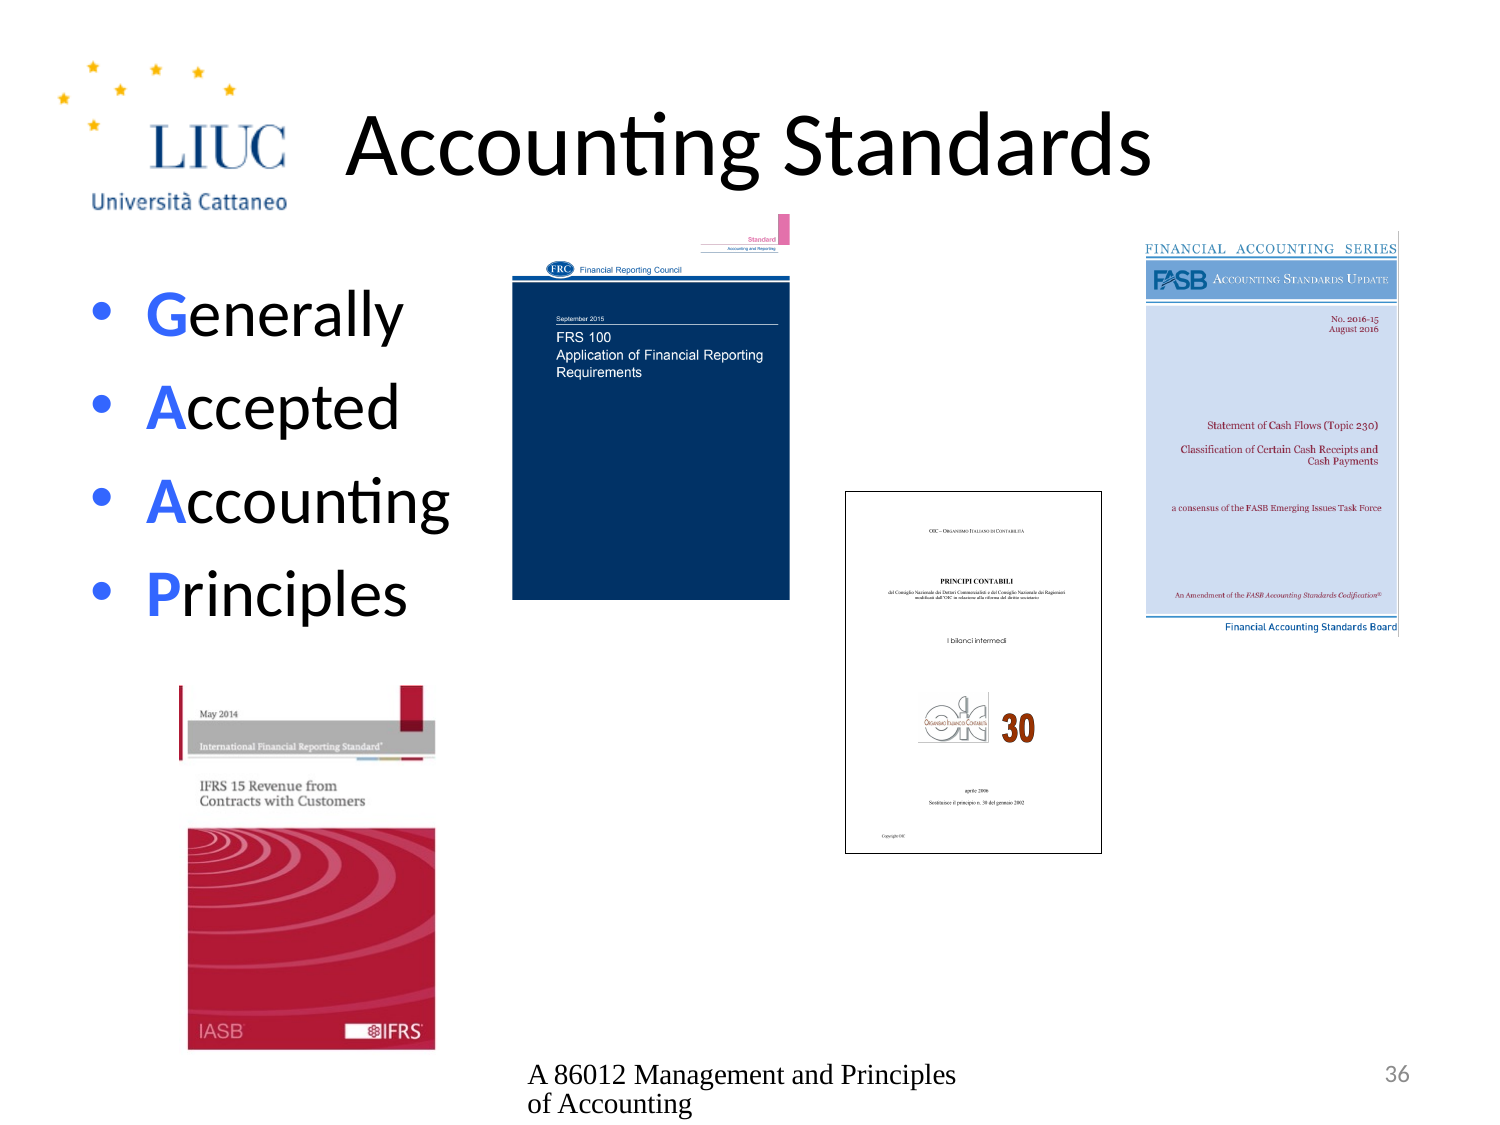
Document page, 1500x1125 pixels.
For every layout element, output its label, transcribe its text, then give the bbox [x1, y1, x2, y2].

picture [1104, 191, 1426, 673]
picture [845, 490, 1102, 854]
title Accounting Standards [315, 45, 1425, 233]
picture [512, 213, 790, 600]
list Generally Accepted Accounting Principles [75, 262, 1425, 1005]
picture [179, 685, 441, 1056]
picture [35, 38, 311, 230]
footer A 86012 Management and Principles of Accounting [512, 1042, 988, 1103]
slide_number 36 [1074, 1042, 1425, 1103]
